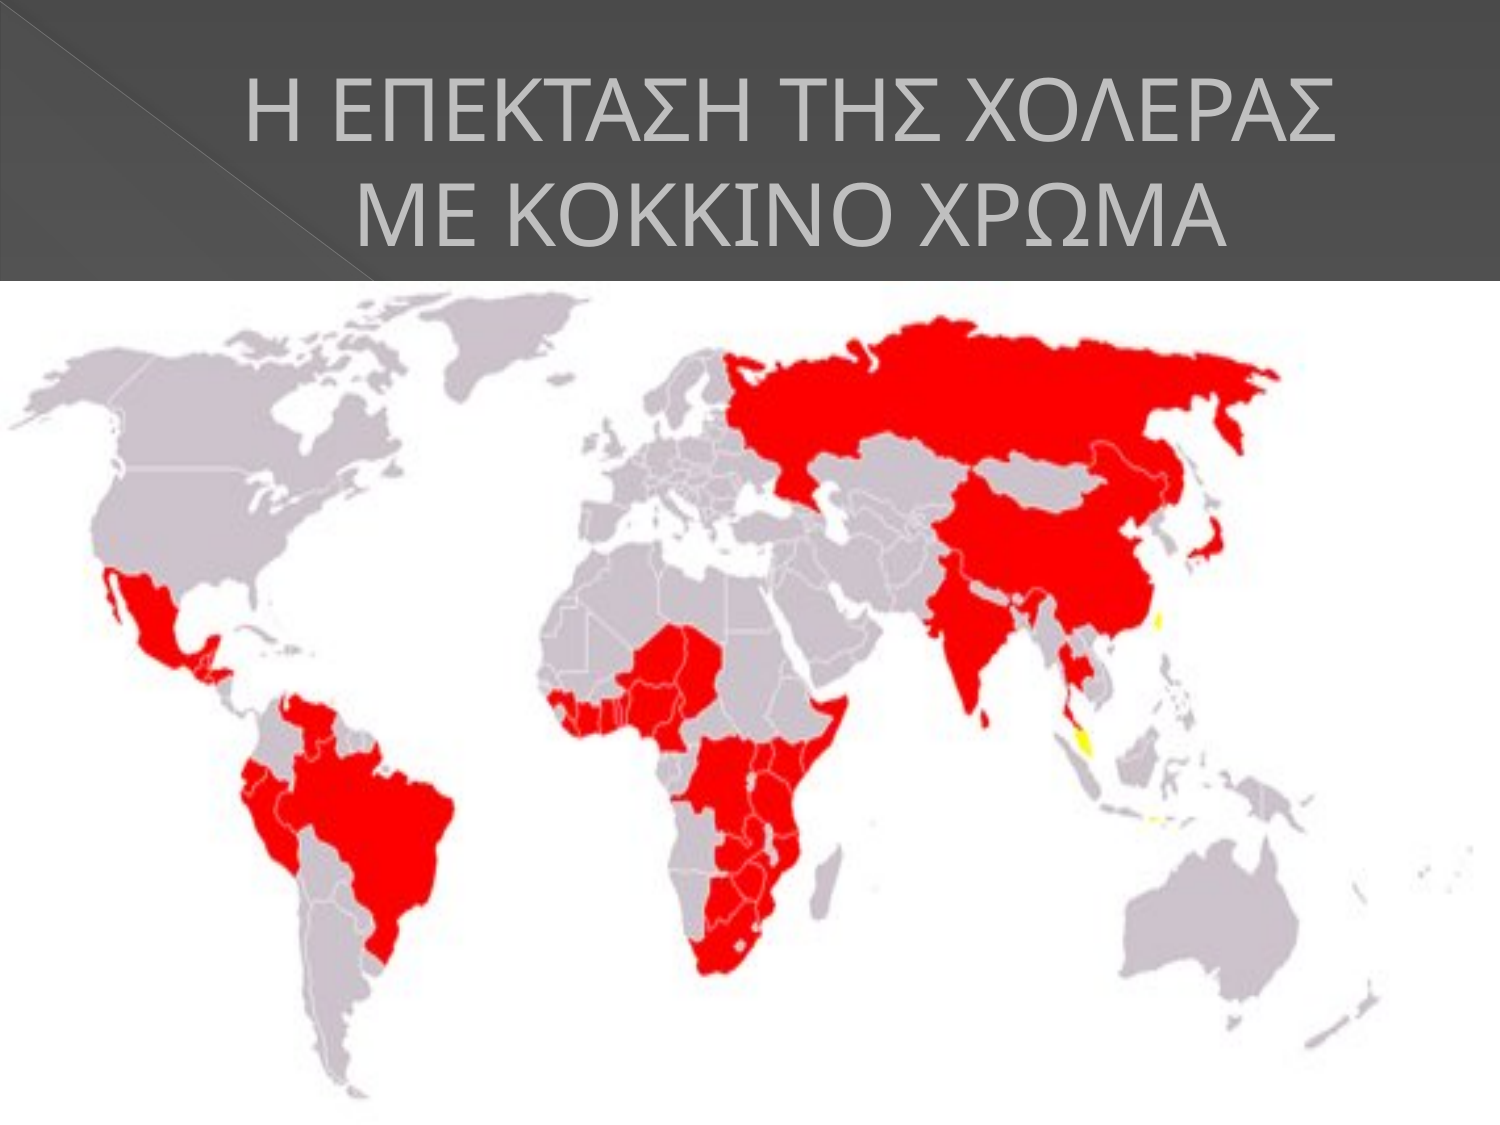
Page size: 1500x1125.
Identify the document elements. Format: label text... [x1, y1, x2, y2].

title Η ΕΠΕΚΤΑΣΗ ΤΗΣ ΧΟΛΕΡΑΣ ΜΕ ΚΟΚΚΙΝΟ ΧΡΩΜΑ [75, 43, 1425, 267]
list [0, 280, 1500, 1125]
